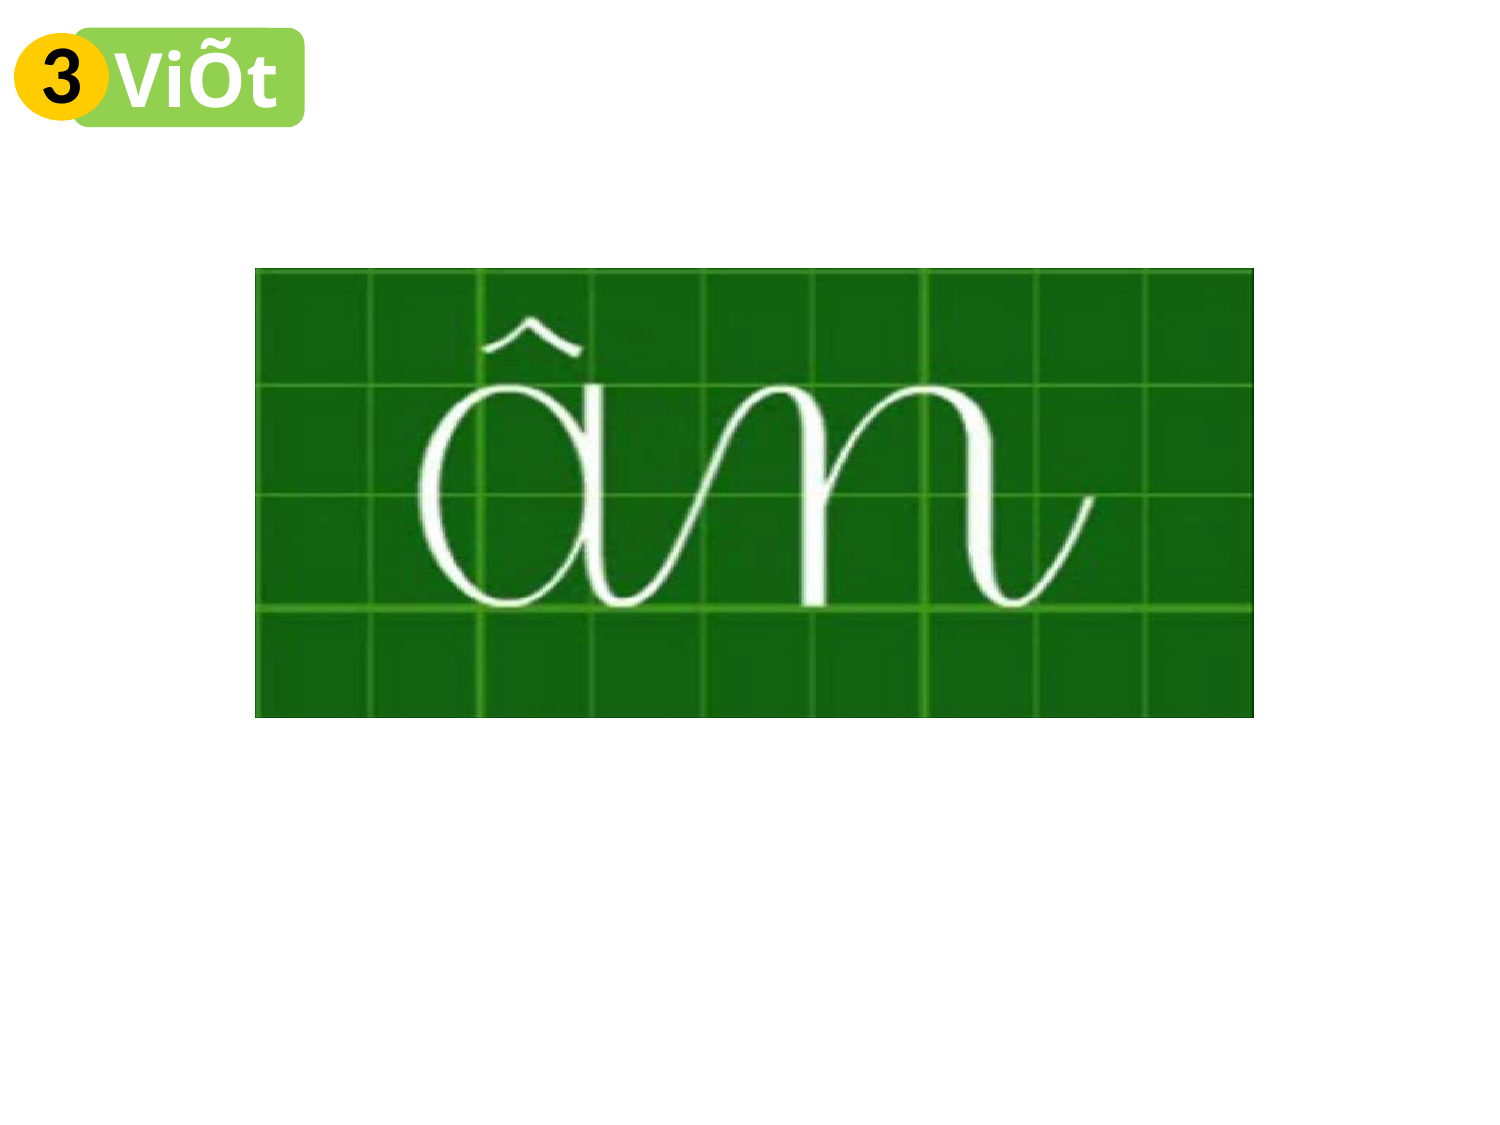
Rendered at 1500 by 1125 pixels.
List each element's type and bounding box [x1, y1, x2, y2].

text_box [13, 12, 339, 132]
text_box [254, 267, 1255, 719]
